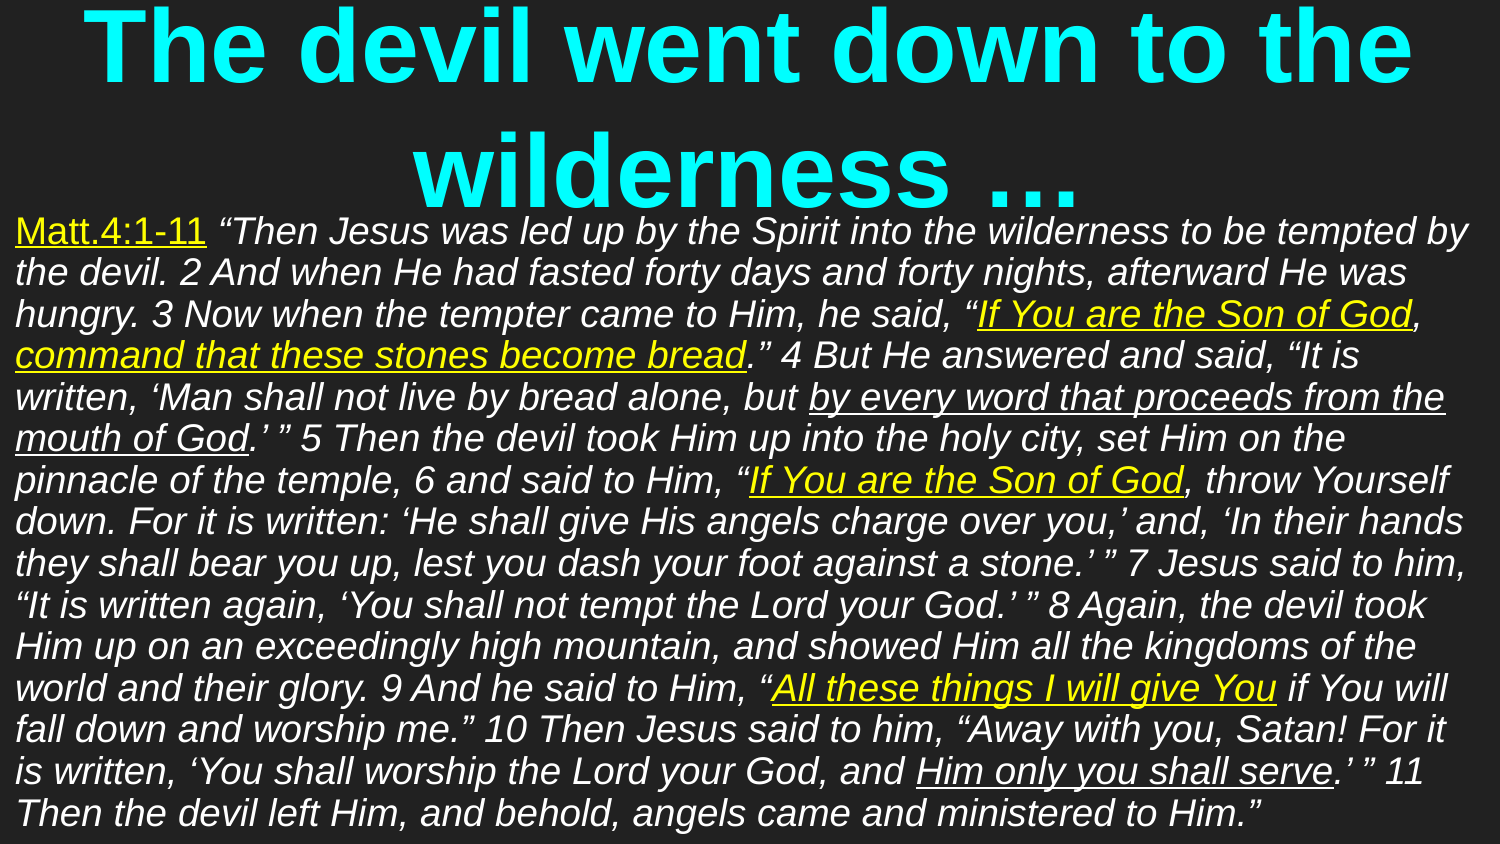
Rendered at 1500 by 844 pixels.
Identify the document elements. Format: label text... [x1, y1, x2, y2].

title The devil went down to the wilderness … [0, 0, 1500, 195]
subtitle Matt.4:1-11 “Then Jesus was led up by the Spirit into the wilderness to be tempted by the devil. 2 And when He had fasted forty days and forty nights, afterward He was hungry. 3 Now when the tempter came to Him, he said, “If You are the Son of God, command that these stones become bread.” 4 But He answered and said, “It is written, ‘Man shall not live by bread alone, but by every word that proceeds from the mouth of God.’ ” 5 Then the devil took Him up into the holy city, set Him on the pinnacle of the temple, 6 and said to Him, “If You are the Son of God, throw Yourself down. For it is written: ‘He shall give His angels charge over you,’ and, ‘In their hands they shall bear you up, lest you dash your foot against a stone.’ ” 7 Jesus said to him, “It is written again, ‘You shall not tempt the Lord your God.’ ” 8 Again, the devil took Him up on an exceedingly high mountain, and showed Him all the kingdoms of the world and their glory. 9 And he said to Him, “All these things I will give You if You will fall down and worship me.” 10 Then Jesus said to him, “Away with you, Satan! For it is written, ‘You shall worship the Lord your God, and Him only you shall serve.’ ” 11 Then the devil left Him, and behold, angels came and ministered to Him.” [0, 195, 1500, 844]
